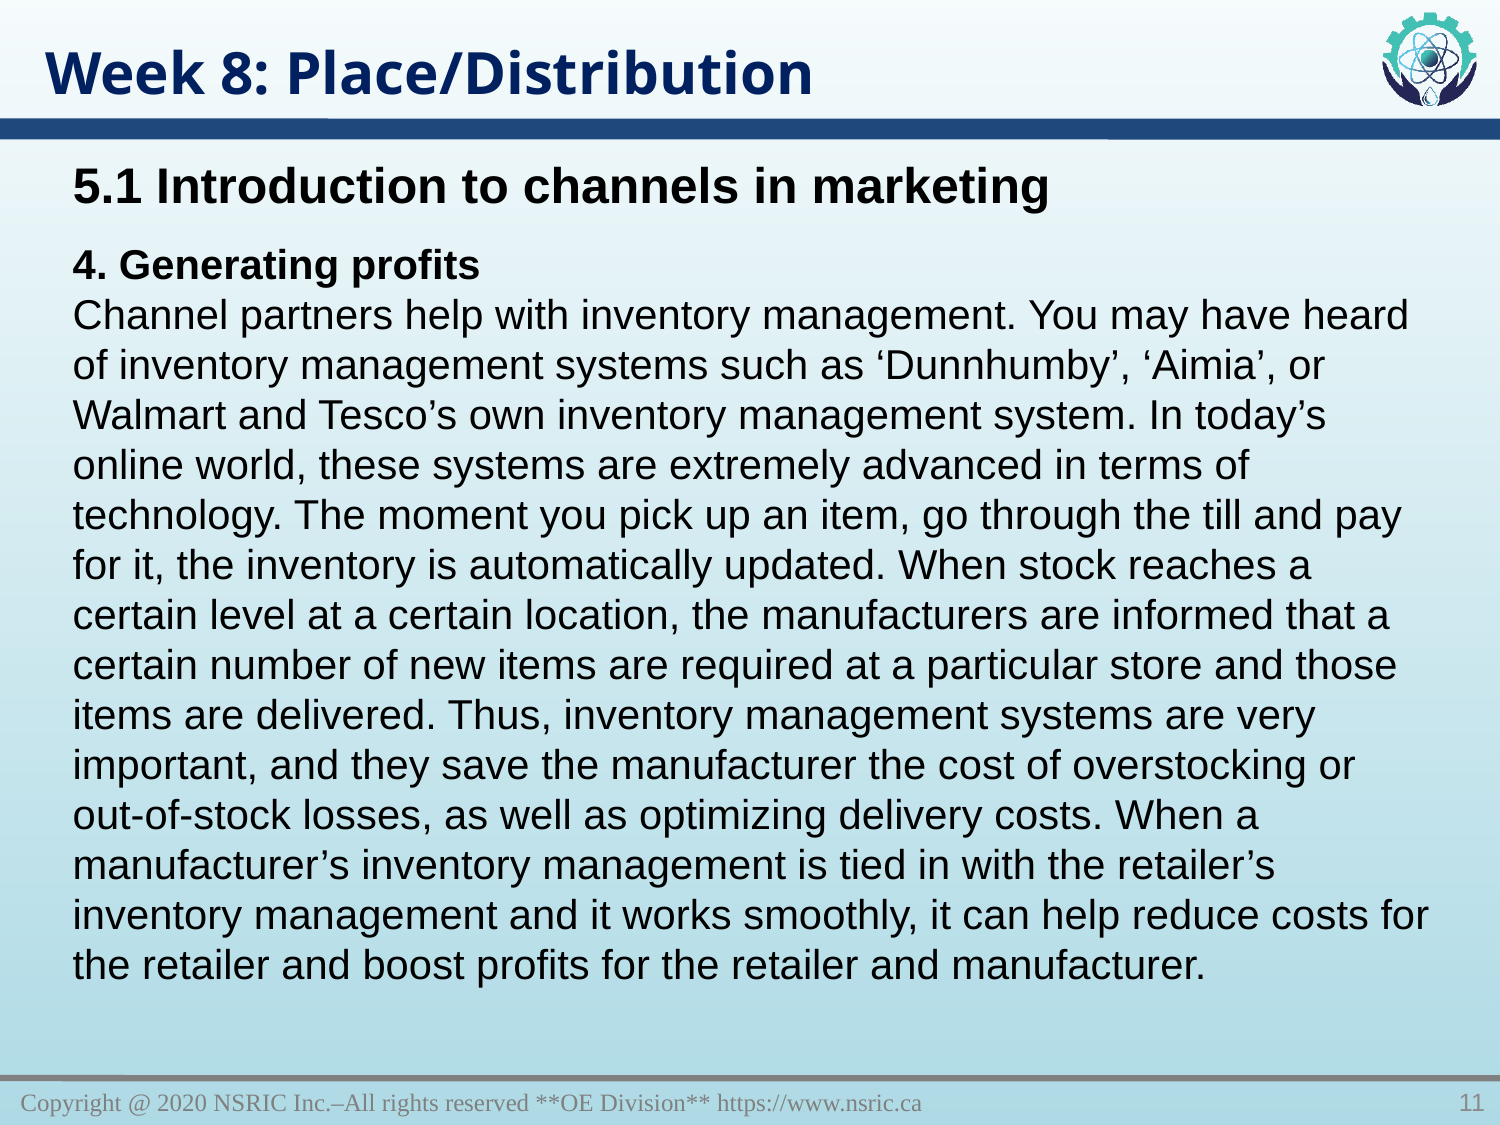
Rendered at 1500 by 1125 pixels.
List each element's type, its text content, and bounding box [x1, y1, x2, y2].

slide_number 11 [1289, 1078, 1500, 1125]
text_box 5.1 Introduction to channels in marketing [57, 145, 1431, 221]
footer Copyright @ 2020 NSRIC Inc.–All rights reserved **OE Division** https://www.nsric.ca [5, 1078, 1247, 1125]
text_box Week 8: Place/Distribution [30, 28, 1344, 114]
text_box 4. Generating profits Channel partners help with inventory management. You may have heard of inventory management systems such as ‘Dunnhumby’, ‘Aimia’, or Walmart and Tesco’s own inventory management system. In today’s online world, these systems are extremely advanced in terms of technology. The moment you pick up an item, go through the till and pay for it, the inventory is automatically updated. When stock reaches a certain level at a certain location, the manufacturers are informed that a certain number of new items are required at a particular store and those items are delivered. Thus, inventory management systems are very important, and they save the manufacturer the cost of overstocking or out-of-stock losses, as well as optimizing delivery costs. When a manufacturer’s inventory management is tied in with the retailer’s inventory management and it works smoothly, it can help reduce costs for the retailer and boost profits for the retailer and manufacturer. [57, 230, 1449, 1096]
picture [1380, 12, 1477, 107]
